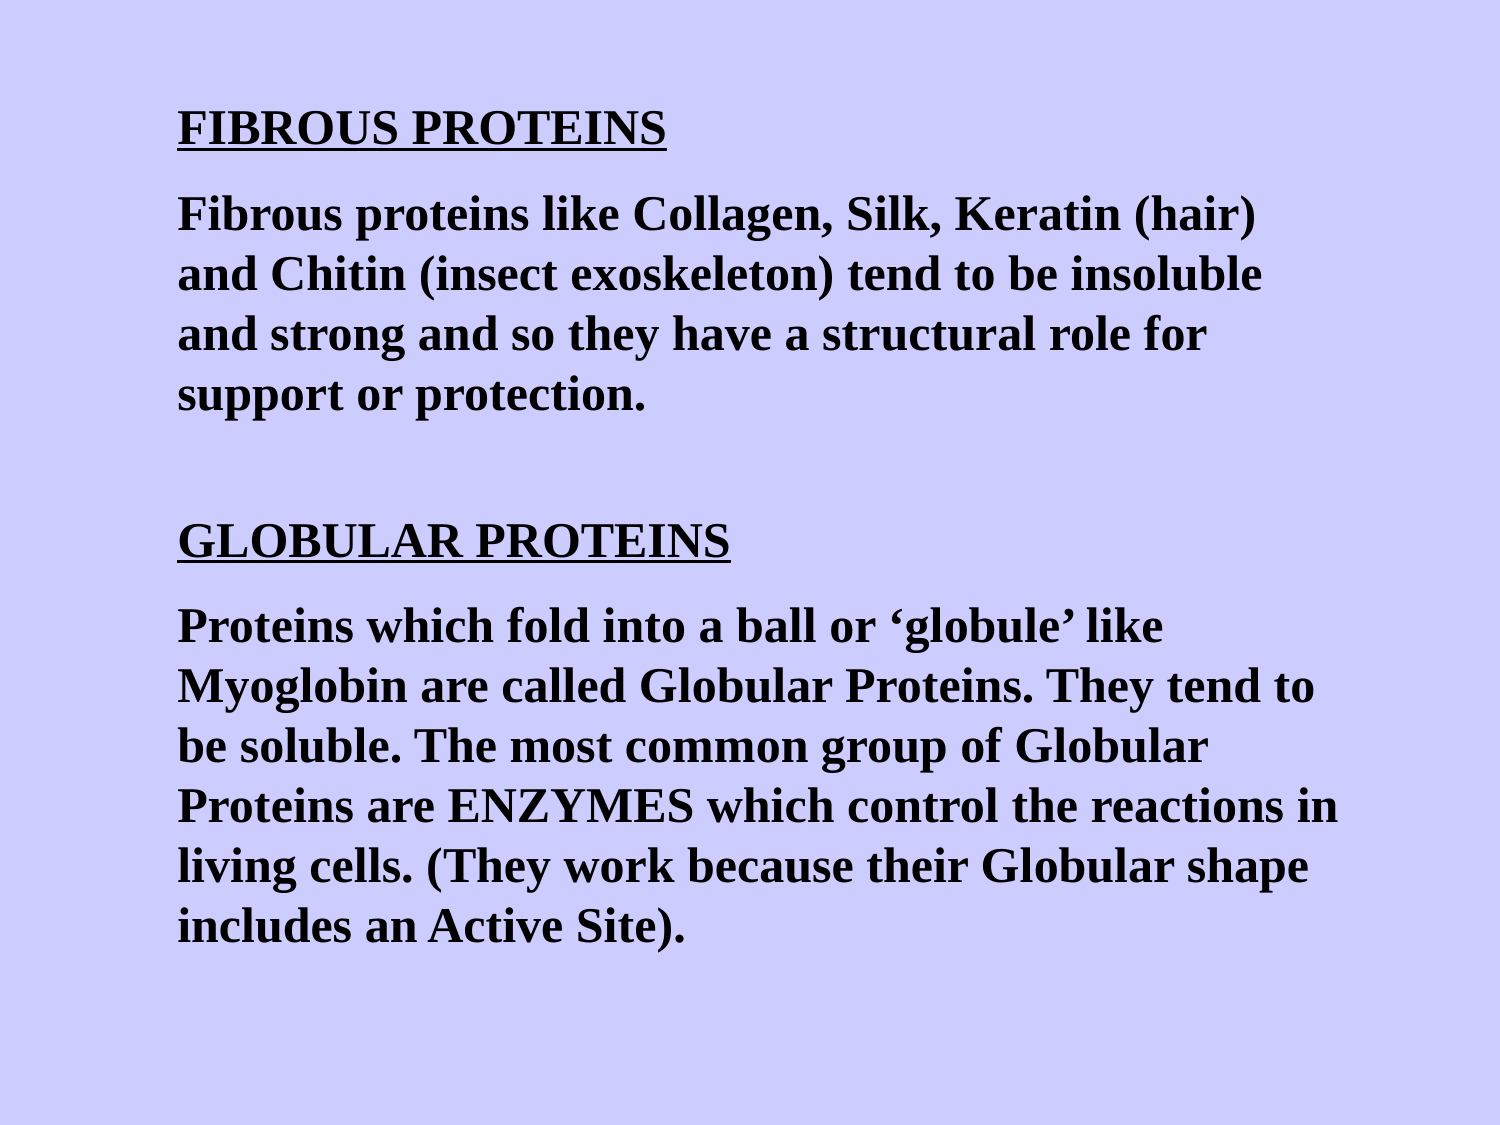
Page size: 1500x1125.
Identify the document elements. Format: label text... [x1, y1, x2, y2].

text_box GLOBULAR PROTEINS Proteins which fold into a ball or ‘globule’ like Myoglobin are called Globular Proteins. They tend to be soluble. The most common group of Globular Proteins are ENZYMES which control the reactions in living cells. (They work because their Globular shape includes an Active Site). [162, 500, 1375, 960]
text_box FIBROUS PROTEINS Fibrous proteins like Collagen, Silk, Keratin (hair) and Chitin (insect exoskeleton) tend to be insoluble and strong and so they have a structural role for support or protection. [162, 87, 1338, 428]
